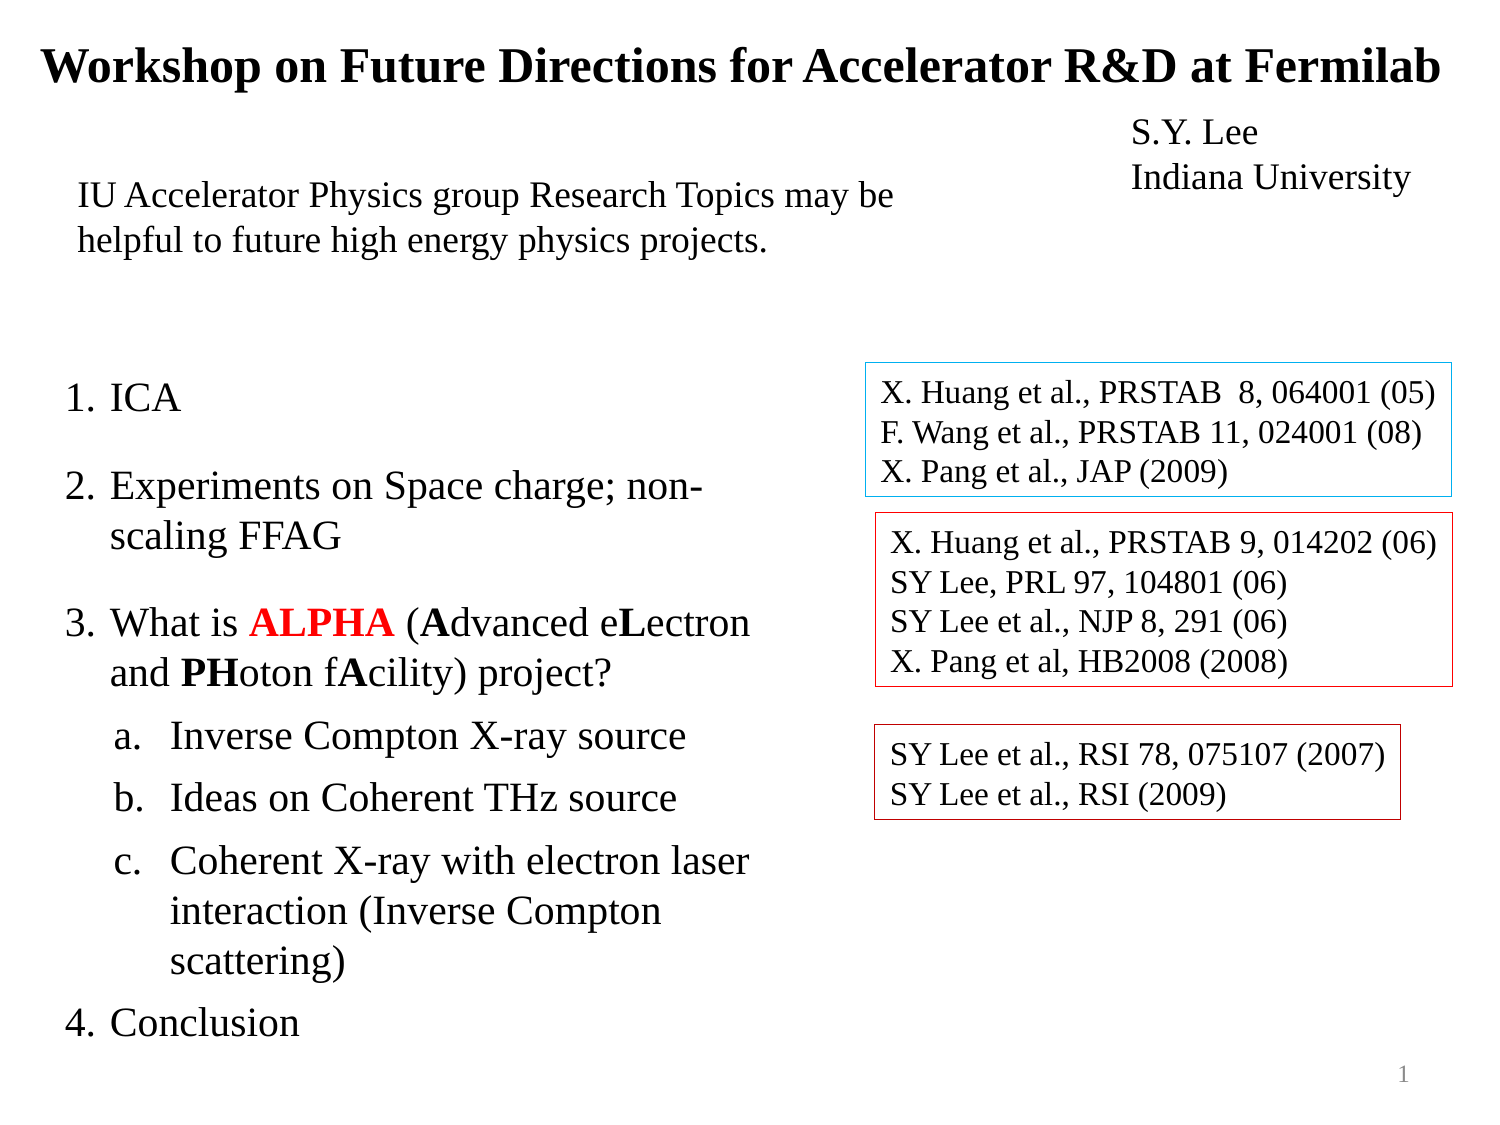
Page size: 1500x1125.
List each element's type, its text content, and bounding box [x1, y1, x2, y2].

text_box ICA Experiments on Space charge; non-scaling FFAG What is ALPHA (Advanced eLectron and PHoton fAcility) project? Inverse Compton X-ray source Ideas on Coherent THz source Coherent X-ray with electron laser interaction (Inverse Compton scattering) Conclusion [50, 362, 825, 1053]
text_box S.Y. Lee Indiana University [1116, 99, 1427, 205]
text_box Workshop on Future Directions for Accelerator R&D at Fermilab [24, 24, 1488, 100]
slide_number 1 [1074, 1042, 1425, 1103]
text_box X. Huang et al., PRSTAB 9, 014202 (06) SY Lee, PRL 97, 104801 (06) SY Lee et al., NJP 8, 291 (06) X. Pang et al, HB2008 (2008) [875, 512, 1453, 687]
text_box SY Lee et al., RSI 78, 075107 (2007) SY Lee et al., RSI (2009) [874, 724, 1401, 820]
text_box X. Huang et al., PRSTAB 8, 064001 (05) F. Wang et al., PRSTAB 11, 024001 (08) X. Pang et al., JAP (2009) [865, 362, 1452, 497]
text_box IU Accelerator Physics group Research Topics may be helpful to future high energy physics projects. [62, 162, 938, 268]
